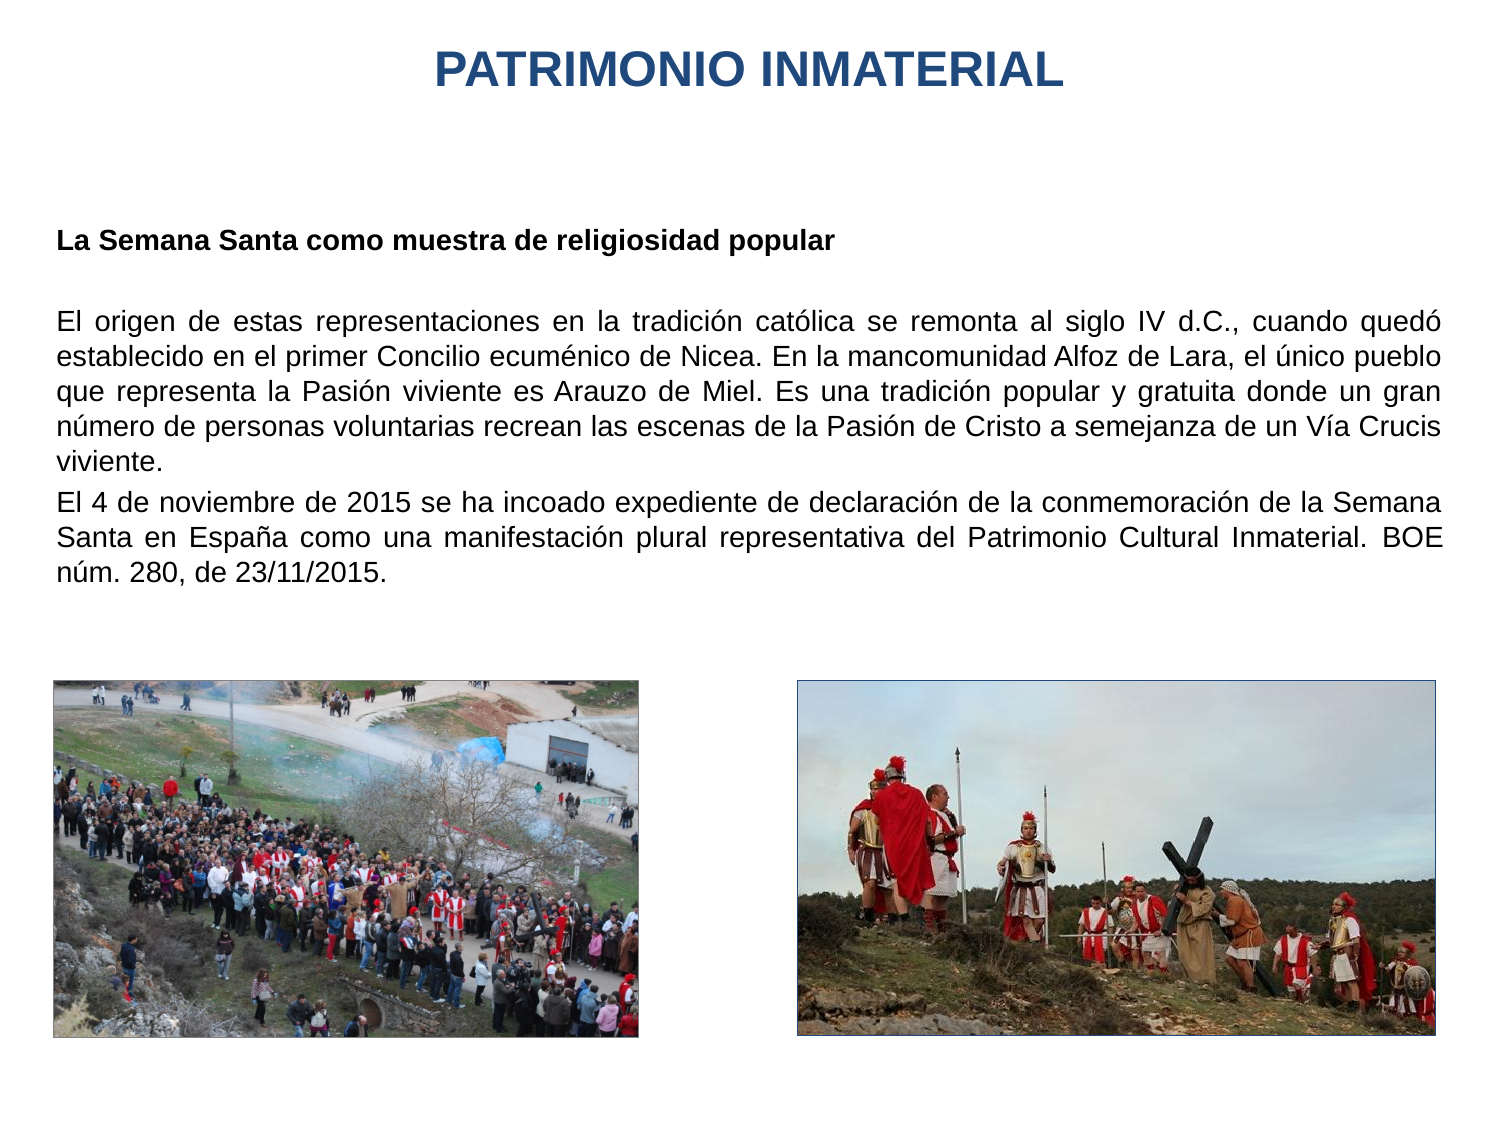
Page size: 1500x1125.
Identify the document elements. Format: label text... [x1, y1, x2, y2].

list La Semana Santa como muestra de religiosidad popular El origen de estas representaciones en la tradición católica se remonta al siglo IV d.C., cuando quedó establecido en el primer Concilio ecuménico de Nicea. En la mancomunidad Alfoz de Lara, el único pueblo que representa la Pasión viviente es Arauzo de Miel. Es una tradición popular y gratuita donde un gran número de personas voluntarias recrean las escenas de la Pasión de Cristo a semejanza de un Vía Crucis viviente. El 4 de noviembre de 2015 se ha incoado expediente de declaración de la conmemoración de la Semana Santa en España como una manifestación plural representativa del Patrimonio Cultural Inmaterial. BOE núm. 280, de 23/11/2015. [41, 172, 1459, 610]
title PATRIMONIO INMATERIAL [75, 19, 1425, 114]
picture [52, 680, 638, 1037]
picture [796, 680, 1436, 1036]
